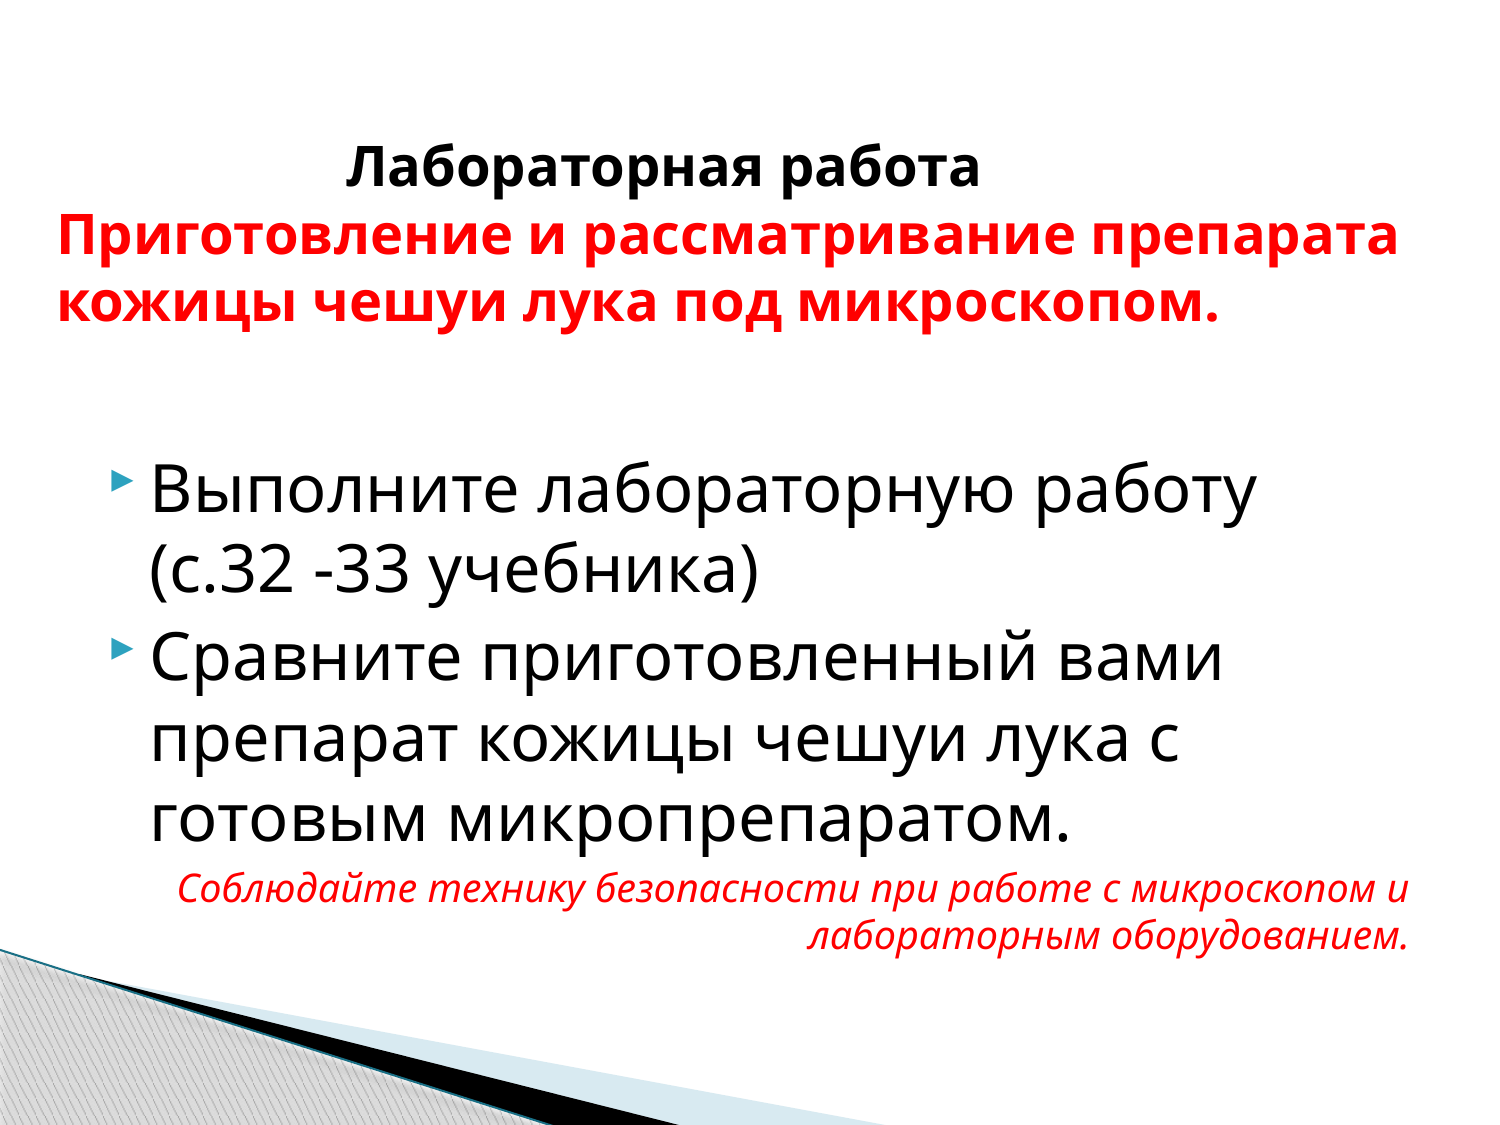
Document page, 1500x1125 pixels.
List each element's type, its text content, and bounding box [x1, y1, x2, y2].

text_box [374, 145, 1125, 251]
title Лабораторная работа Приготовление и рассматривание препарата кожицы чешуи лука под микроскопом. [41, 113, 1461, 350]
list Выполните лабораторную работу (с.32 -33 учебника) Сравните приготовленный вами препарат кожицы чешуи лука с готовым микропрепаратом. Соблюдайте технику безопасности при работе с микроскопом и лабораторным оборудованием. [75, 350, 1425, 1000]
